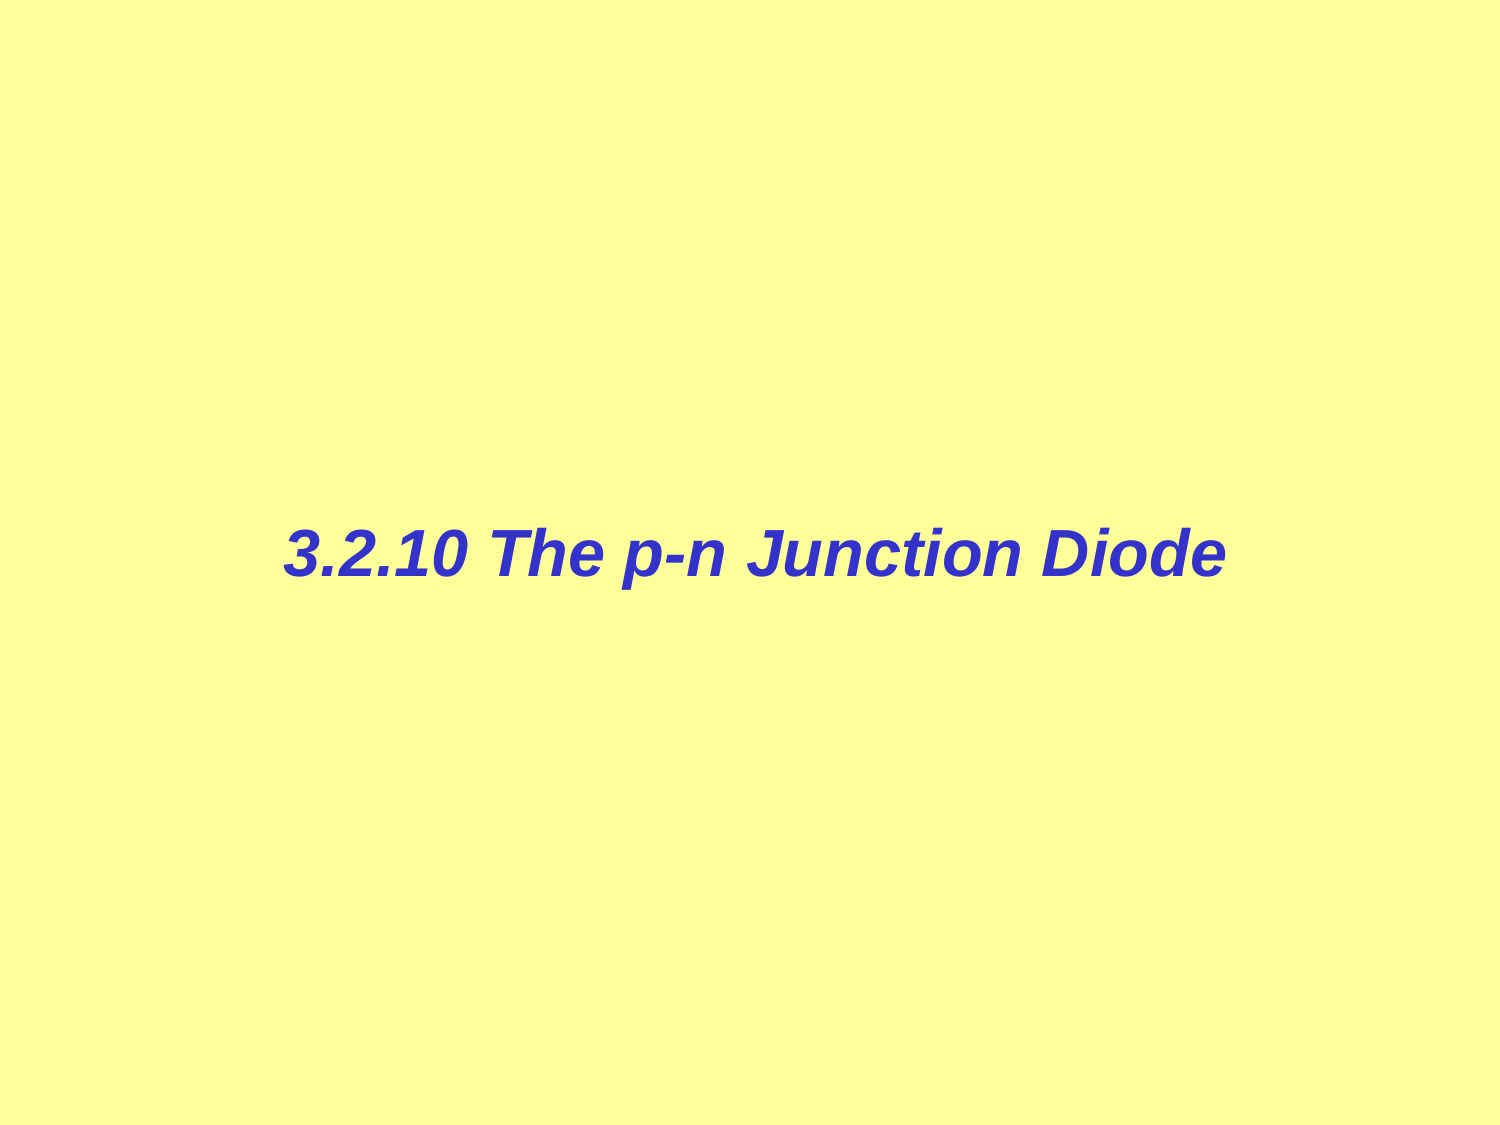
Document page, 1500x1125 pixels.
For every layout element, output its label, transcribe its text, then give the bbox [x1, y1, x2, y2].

text_box 3.2.10 The p-n Junction Diode [53, 502, 1459, 598]
